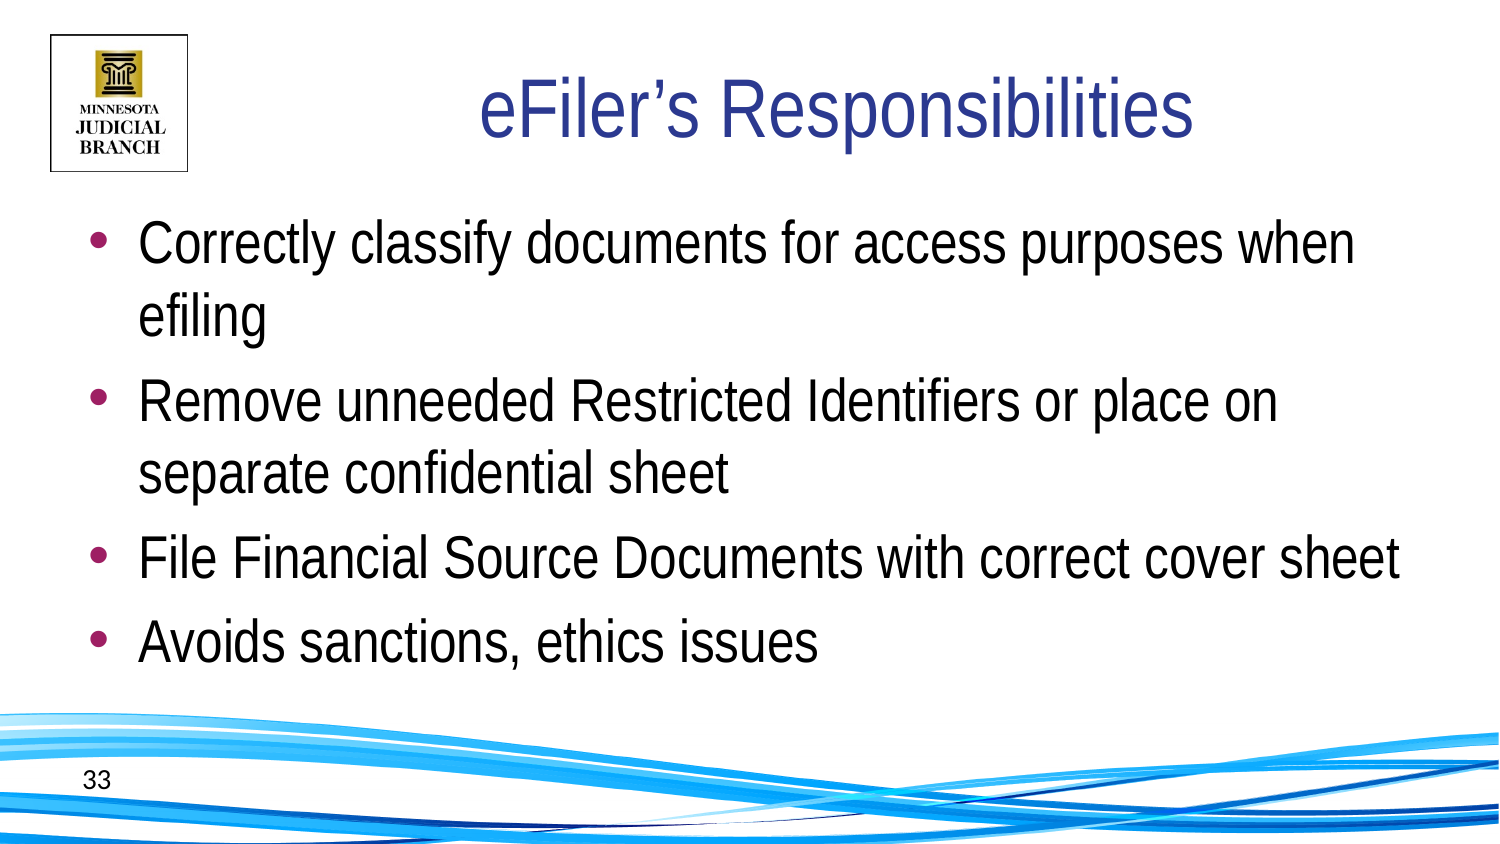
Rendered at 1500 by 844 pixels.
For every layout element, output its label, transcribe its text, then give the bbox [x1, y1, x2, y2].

title eFiler’s Responsibilities [249, 33, 1425, 175]
picture [0, 713, 1499, 844]
slide_number 33 [37, 759, 125, 797]
picture [50, 34, 188, 172]
list Correctly classify documents for access purposes when efiling Remove unneeded Restricted Identifiers or place on separate confidential sheet File Financial Source Documents with correct cover sheet Avoids sanctions, ethics issues [75, 196, 1425, 754]
